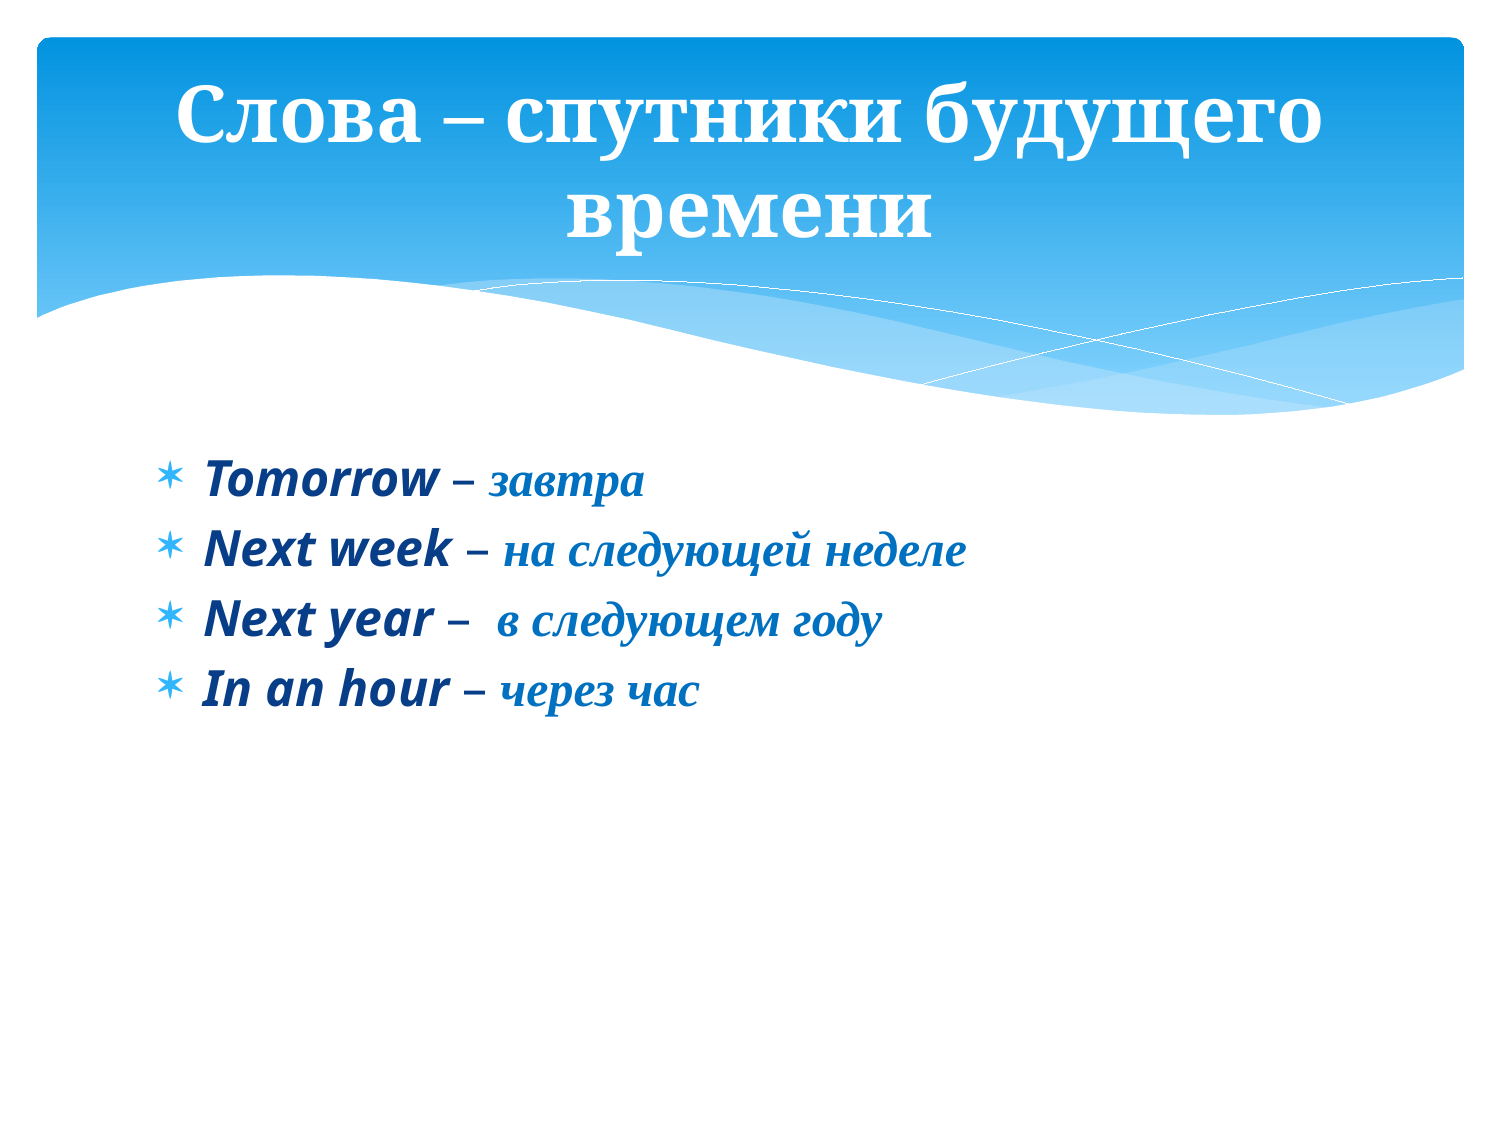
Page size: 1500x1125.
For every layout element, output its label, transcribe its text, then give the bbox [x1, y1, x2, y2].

list Tomorrow – завтра Next week – на следующей неделе Next year – в следующем году In an hour – через час [143, 438, 1359, 1005]
title Слова – спутники будущего времени [75, 55, 1425, 261]
